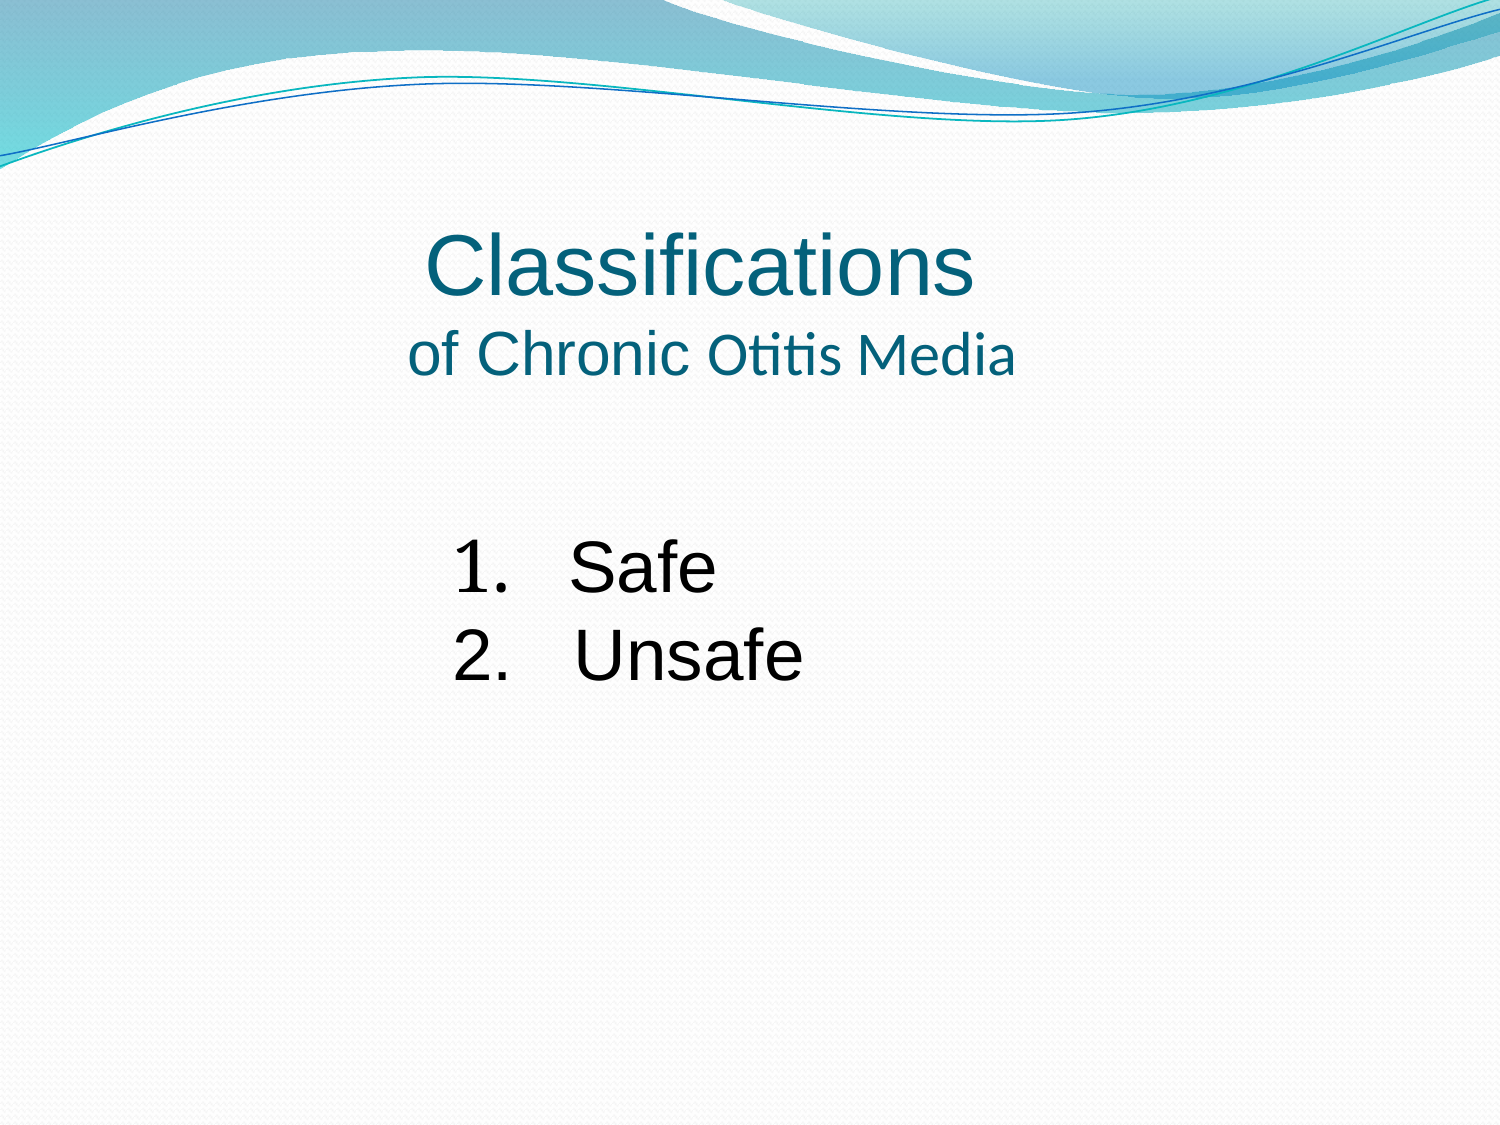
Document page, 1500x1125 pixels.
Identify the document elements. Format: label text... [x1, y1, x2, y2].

text_box Safe Unsafe [437, 512, 1188, 703]
title Classifications of Chronic Otitis Media [37, 200, 1388, 388]
